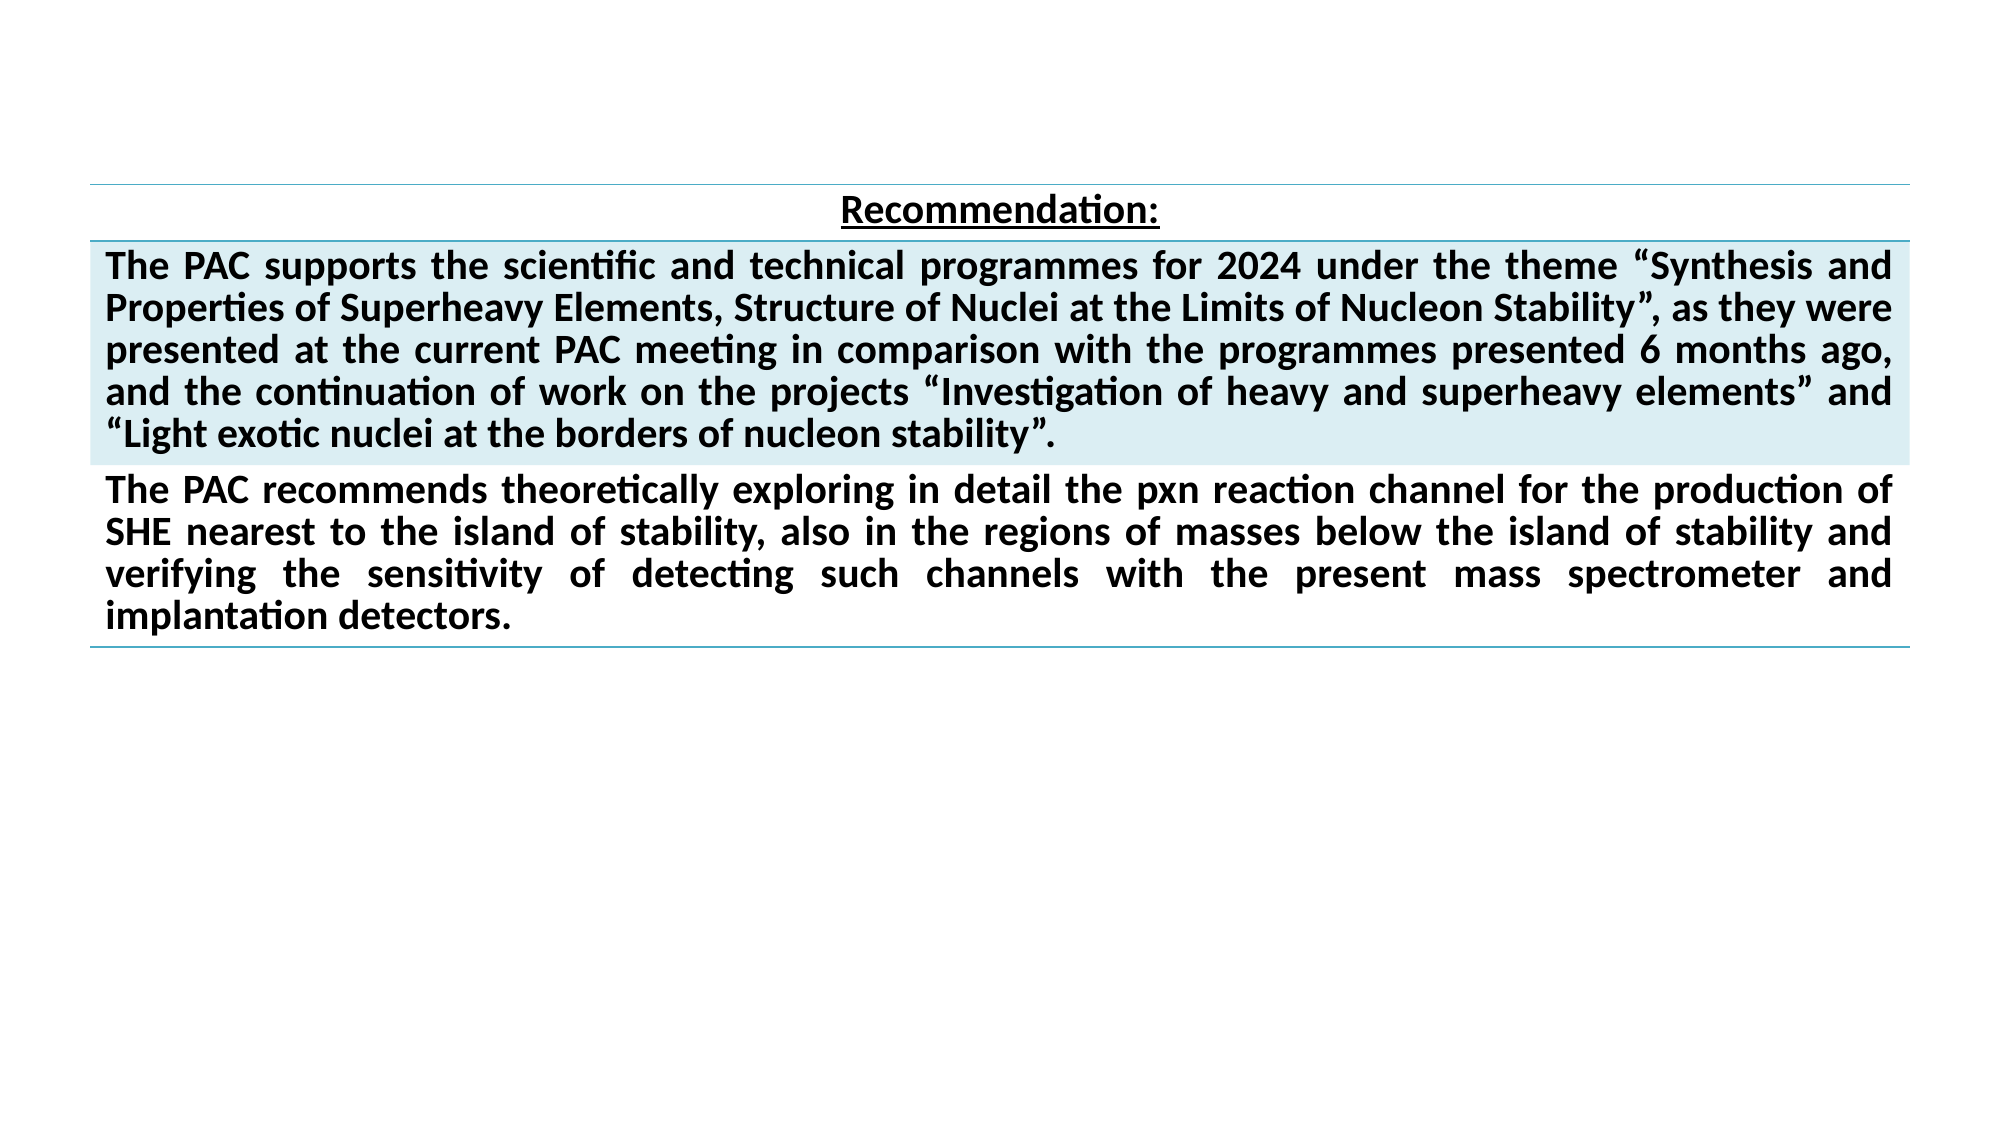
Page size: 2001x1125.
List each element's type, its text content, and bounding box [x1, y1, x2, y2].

table_cell The PAC recommends theoretically exploring in detail the pxn reaction channel for the production of SHE nearest to the island of stability, also in the regions of masses below the island of stability and verifying the sensitivity of detecting such channels with the present mass spectrometer and implantation detectors. [90, 465, 1910, 646]
table_header Recommendation: [90, 185, 1910, 240]
table_cell The PAC supports the scientific and technical programmes for 2024 under the theme “Synthesis and Properties of Superheavy Elements, Structure of Nuclei at the Limits of Nucleon Stability”, as they were presented at the current PAC meeting in comparison with the programmes presented 6 months ago, and the continuation of work on the projects “Investigation of heavy and superheavy elements” and “Light exotic nuclei at the borders of nucleon stability”. [90, 242, 1910, 465]
